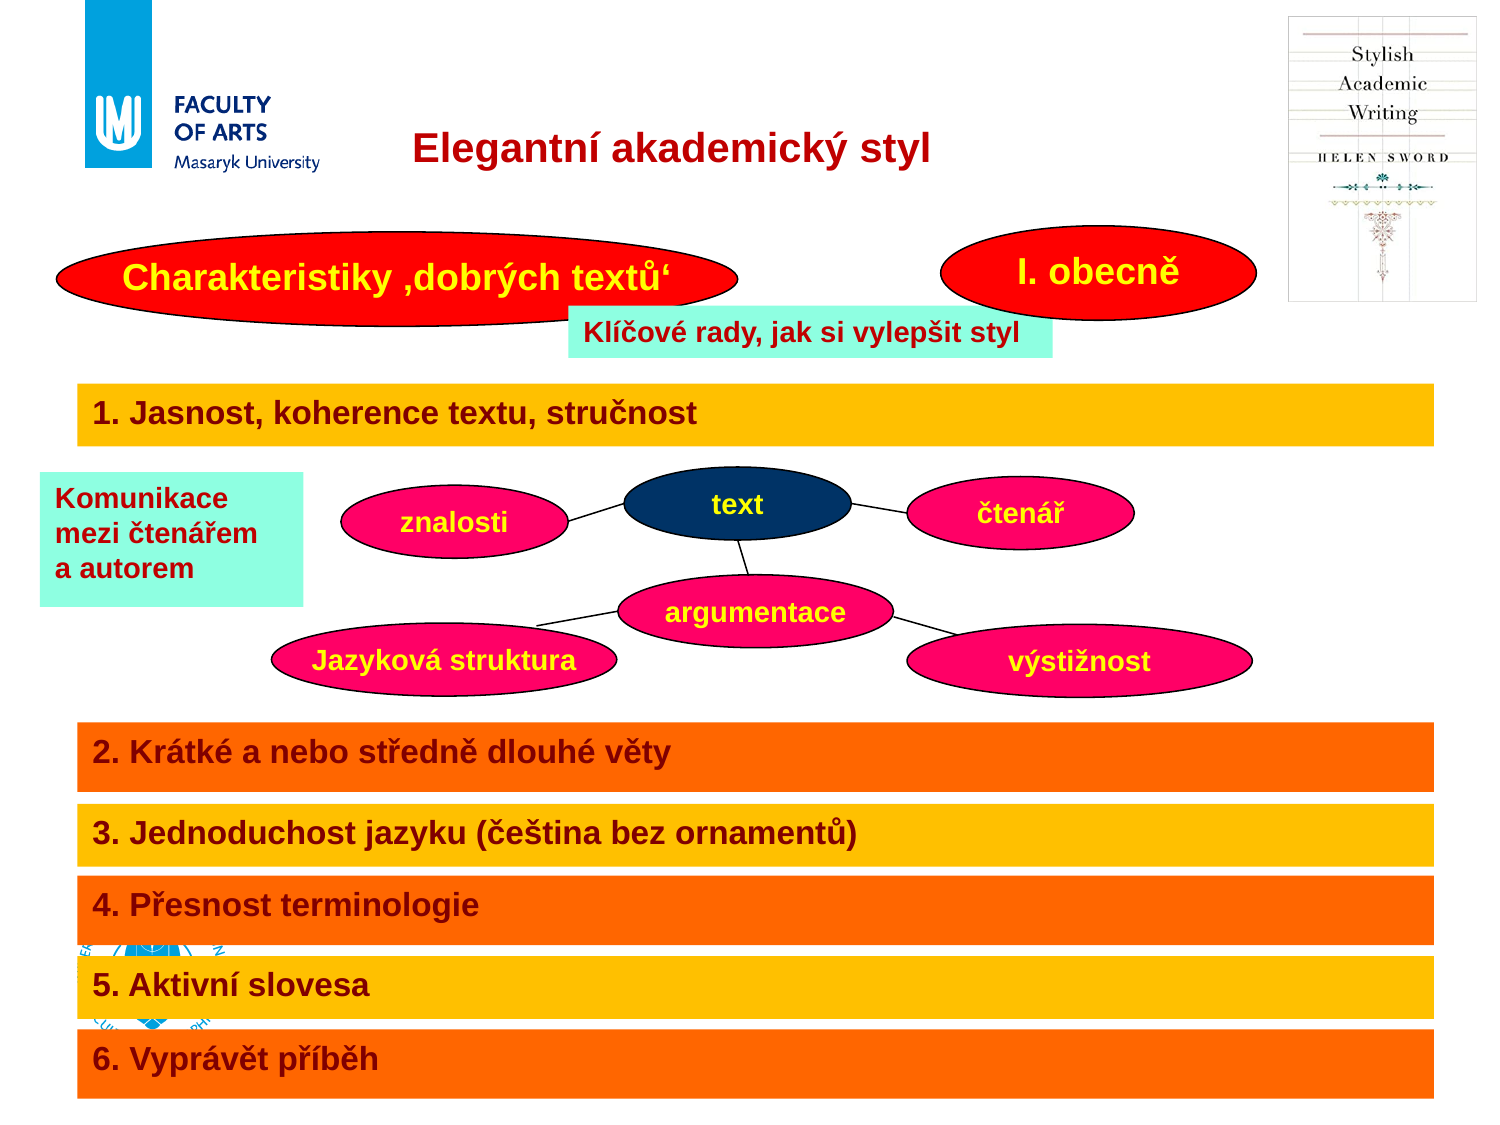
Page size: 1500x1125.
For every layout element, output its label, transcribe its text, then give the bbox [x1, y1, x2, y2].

text_box 3. Jednoduchost jazyku (čeština bez ornamentů) [77, 803, 1434, 867]
text_box Elegantní akademický styl [397, 113, 1224, 187]
text_box I. obecně [940, 225, 1257, 321]
text_box výstižnost [907, 624, 1253, 698]
text_box 2. Krátké a nebo středně dlouhé věty [77, 722, 1434, 792]
text_box Charakteristiky ‚dobrých textů‘ [56, 231, 738, 327]
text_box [568, 503, 625, 522]
text_box 6. Vyprávět příběh [77, 1029, 1434, 1099]
text_box text [624, 467, 852, 540]
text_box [851, 503, 908, 514]
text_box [536, 610, 619, 627]
text_box Komunikace mezi čtenářem a autorem [39, 472, 304, 607]
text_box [737, 539, 749, 577]
text_box 5. Aktivní slovesa [77, 956, 1434, 1019]
picture [97, 96, 140, 150]
text_box znalosti [340, 485, 567, 559]
text_box čtenář [909, 476, 1135, 550]
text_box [893, 616, 958, 636]
text_box 4. Přesnost terminologie [77, 875, 1434, 946]
text_box Klíčové rady, jak si vylepšit styl [568, 305, 1053, 358]
text_box 1. Jasnost, koherence textu, stručnost [77, 383, 1434, 447]
picture [0, 0, 1500, 1125]
text_box argumentace [618, 574, 894, 648]
text_box Jazyková struktura [271, 623, 617, 697]
